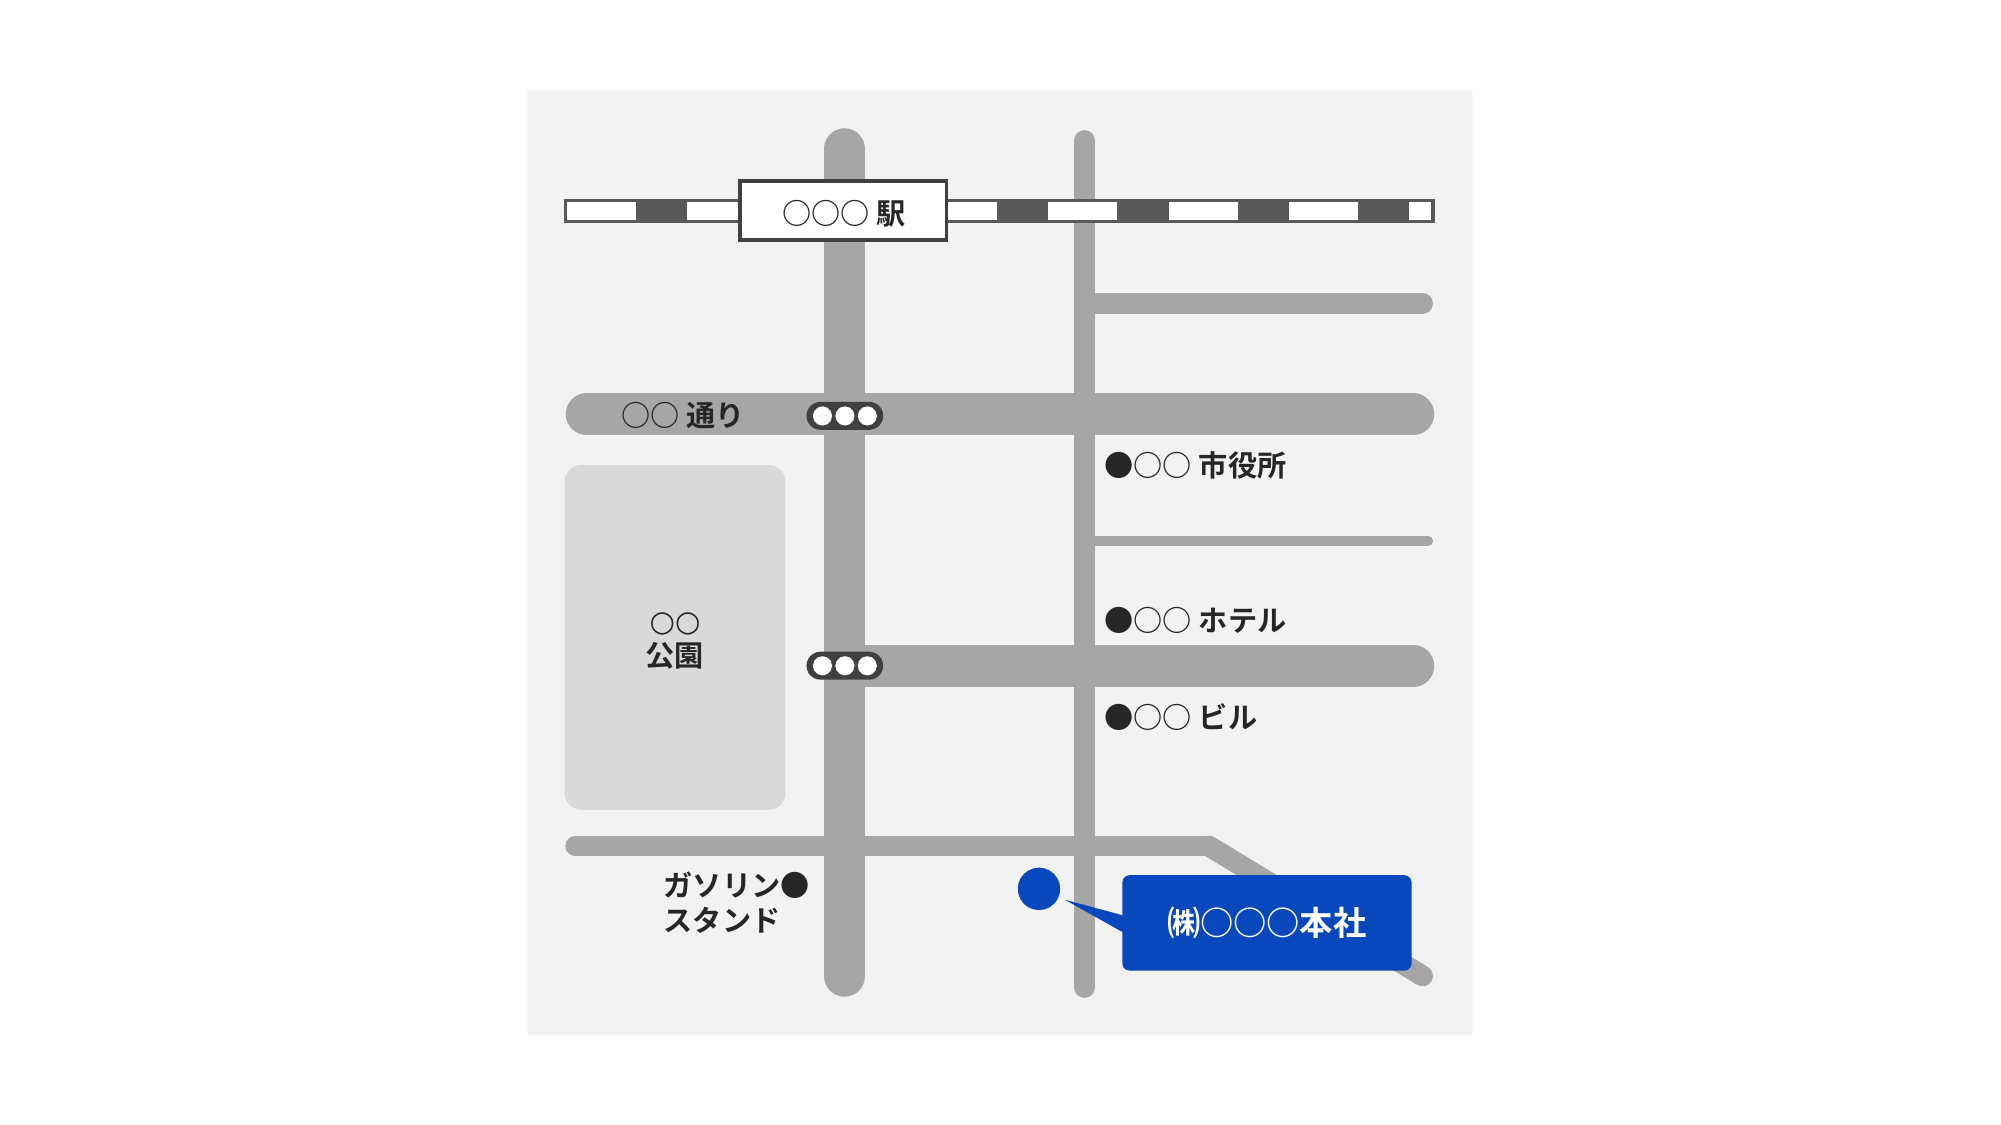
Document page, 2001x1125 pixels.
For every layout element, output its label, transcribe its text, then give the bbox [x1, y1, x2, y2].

text_box [1016, 866, 1062, 912]
text_box [526, 88, 1474, 1036]
text_box ○○○駅 [846, 187, 921, 210]
text_box ●○○市役所 [1089, 439, 1302, 490]
text_box [846, 179, 948, 210]
text_box ○○○駅 [767, 187, 844, 210]
text_box [1063, 898, 1084, 913]
text_box ㈱○○○本社 [1152, 895, 1208, 950]
text_box ○○○駅 [767, 212, 844, 238]
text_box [1208, 845, 1423, 977]
text_box ●○○ビル [1089, 691, 1273, 742]
text_box ○○○駅 [846, 212, 921, 238]
text_box ○○通り [606, 390, 760, 413]
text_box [805, 401, 884, 431]
text_box [1120, 873, 1208, 973]
text_box ●○○ホテル [1089, 594, 1302, 645]
text_box [1086, 903, 1142, 945]
text_box [738, 179, 844, 210]
text_box [563, 463, 788, 812]
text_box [805, 651, 884, 681]
text_box ○○ 公園 [630, 594, 720, 680]
text_box [846, 212, 948, 242]
text_box ガソリン● スタンド [649, 859, 826, 945]
text_box [738, 212, 844, 242]
text_box ○○通り [606, 415, 760, 441]
